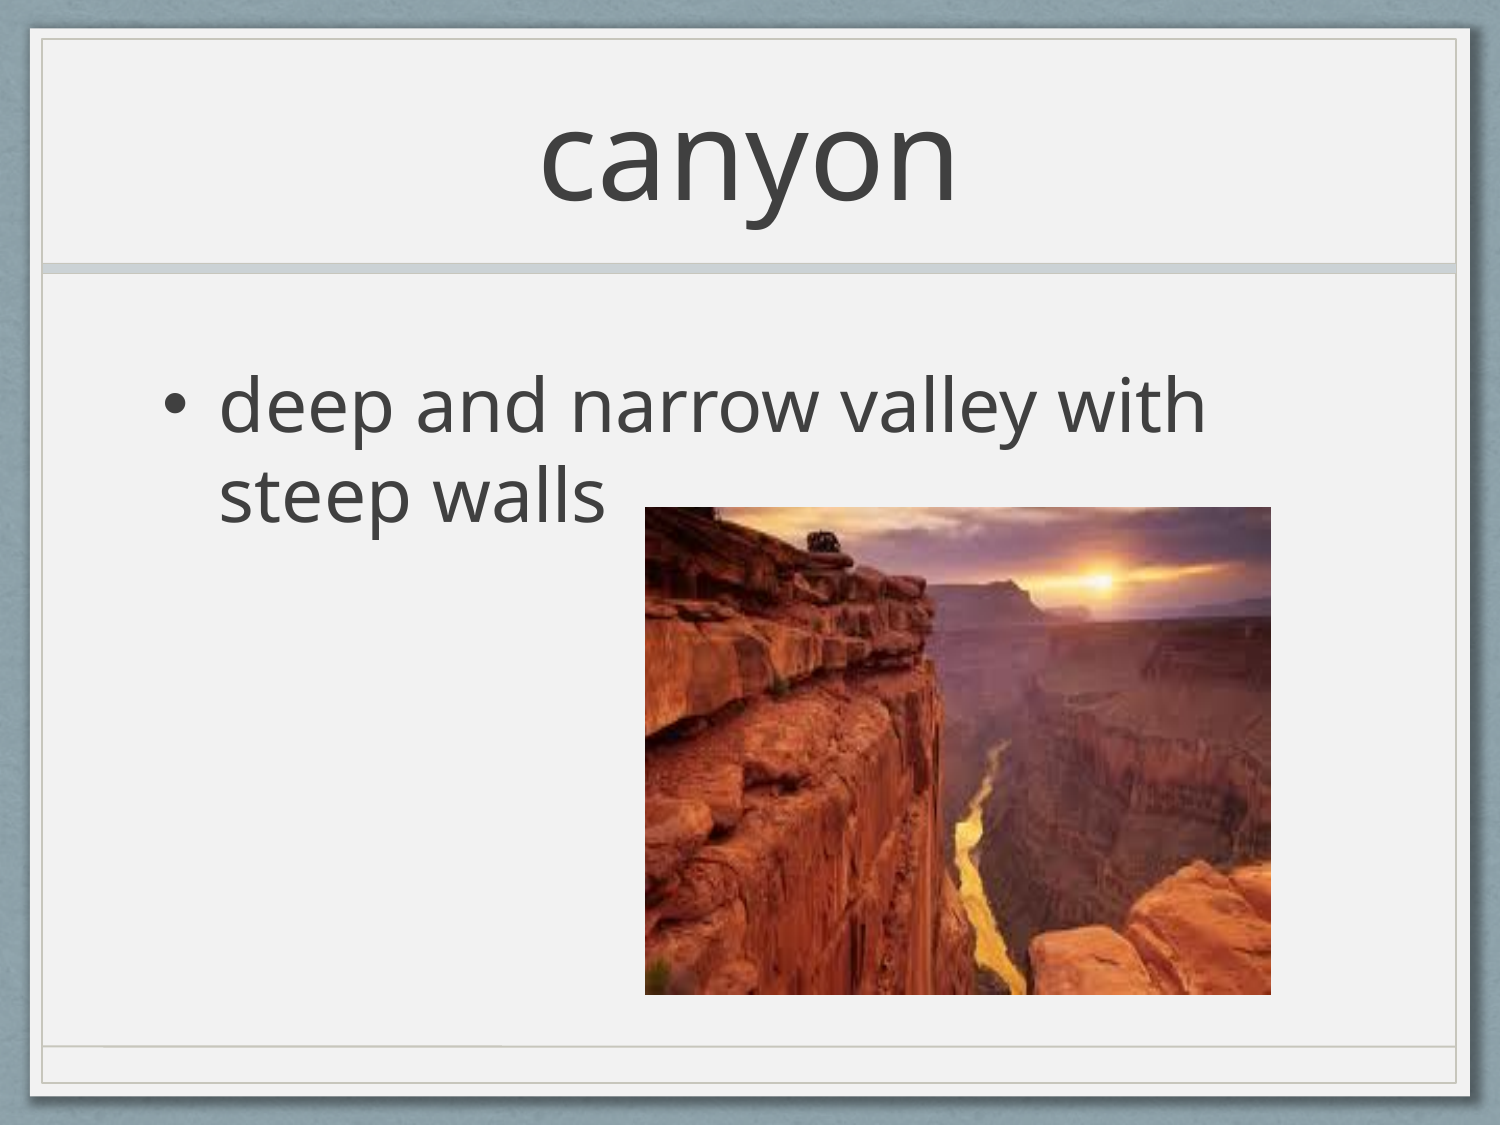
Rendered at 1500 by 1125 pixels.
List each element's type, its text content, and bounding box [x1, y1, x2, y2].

title canyon [147, 40, 1353, 260]
list deep and narrow valley with steep walls [147, 350, 1353, 995]
picture [645, 506, 1272, 996]
